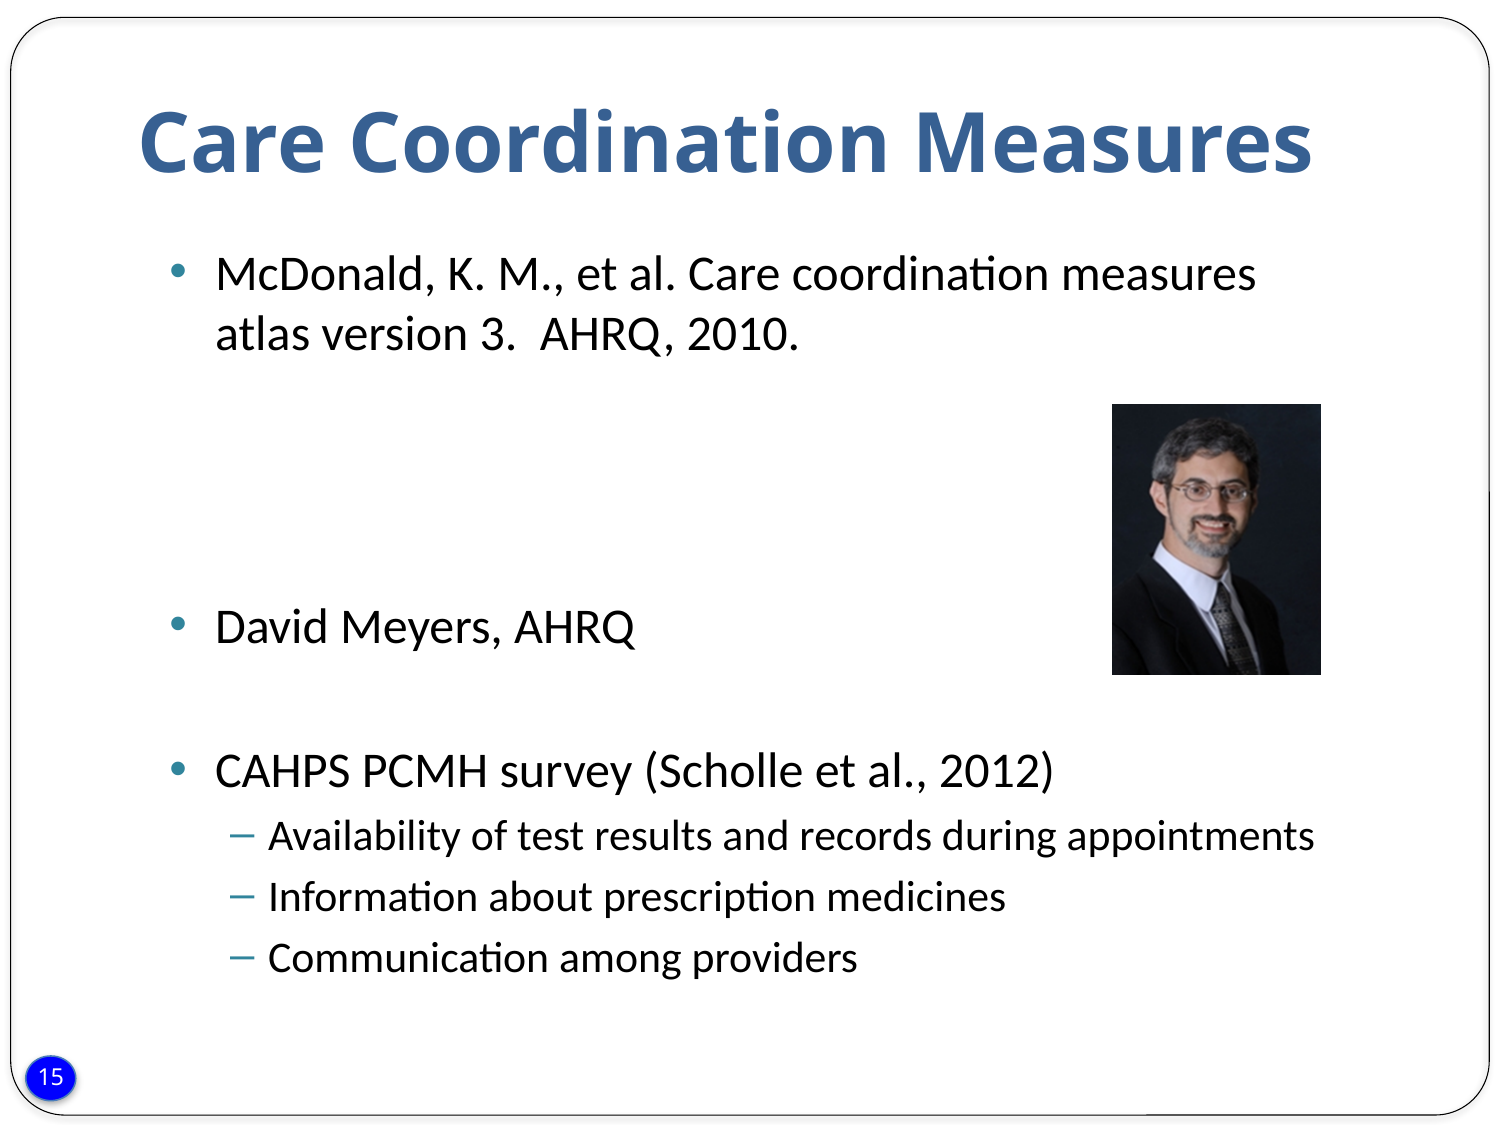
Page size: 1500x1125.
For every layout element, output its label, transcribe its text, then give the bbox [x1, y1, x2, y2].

title Care Coordination Measures [27, 45, 1425, 233]
picture [1112, 404, 1322, 676]
list McDonald, K. M., et al. Care coordination measures atlas version 3. AHRQ, 2010. David Meyers, AHRQ CAHPS PCMH survey (Scholle et al., 2012) Availability of test results and records during appointments Information about prescription medicines Communication among providers [154, 232, 1346, 1042]
